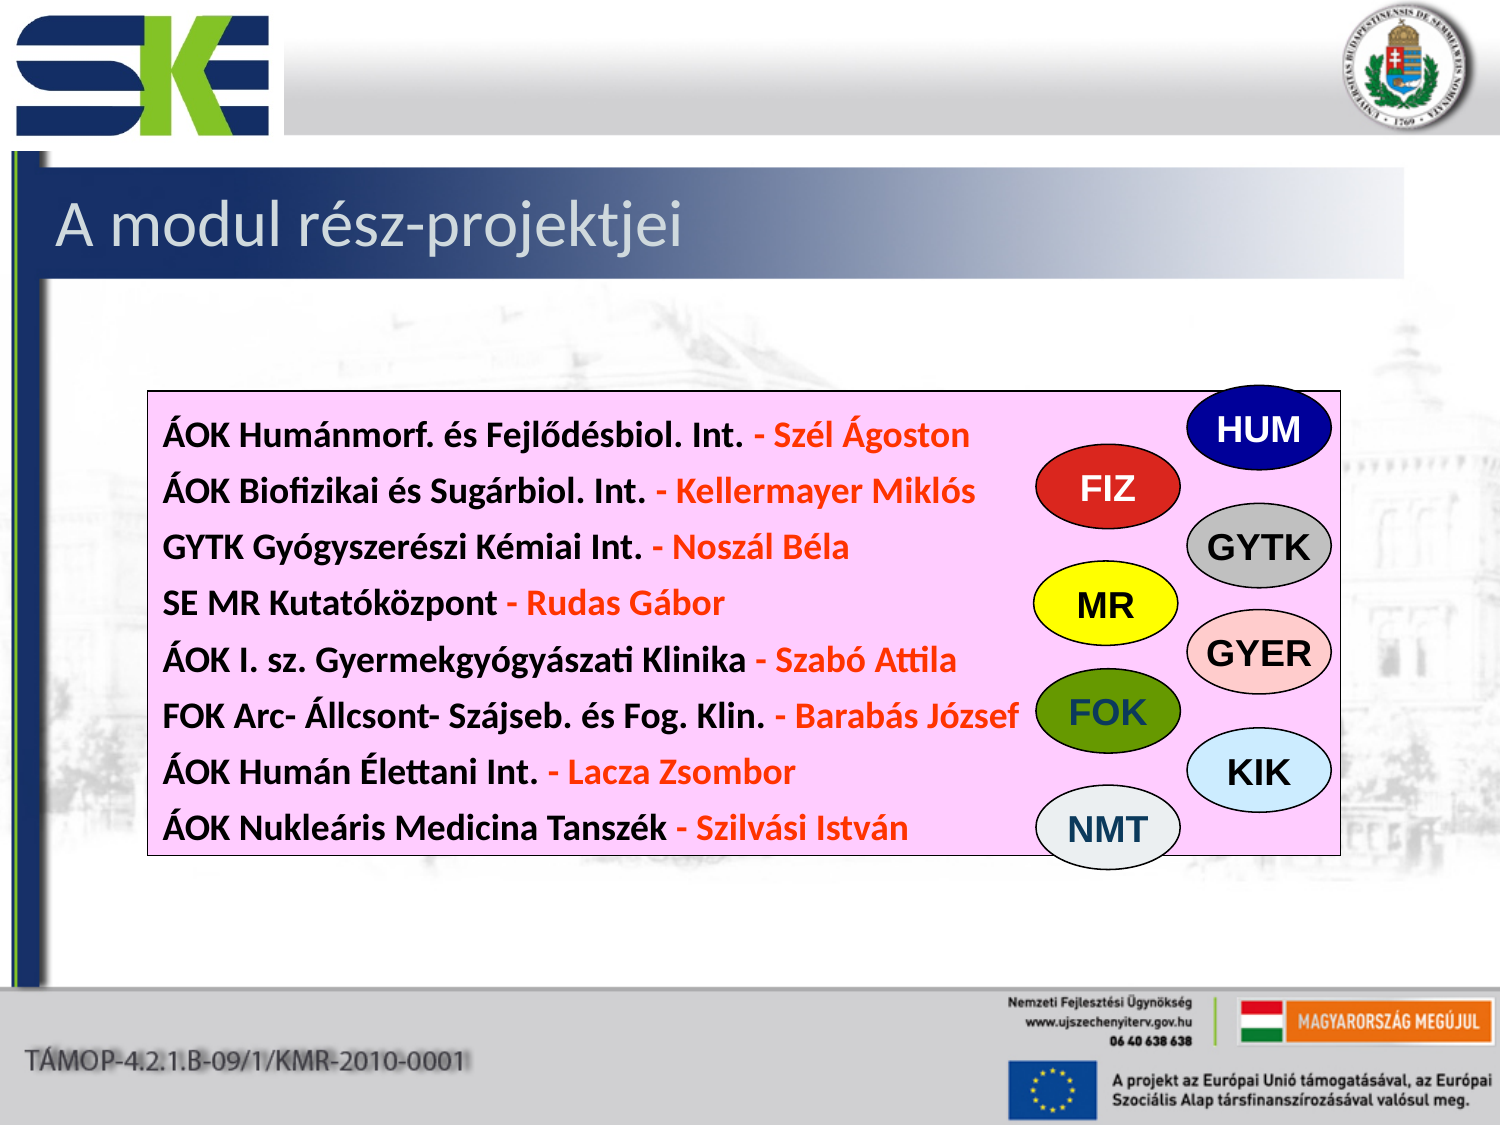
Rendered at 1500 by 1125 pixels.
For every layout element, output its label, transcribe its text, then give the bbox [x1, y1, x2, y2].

text_box HUM [1187, 385, 1332, 470]
text_box FOK [1035, 668, 1181, 754]
text_box NMT [1035, 785, 1181, 870]
text_box MR [1033, 560, 1178, 646]
text_box A modul rész-projektjei [41, 172, 1354, 279]
text_box FIZ [1035, 444, 1181, 529]
text_box GYER [1187, 609, 1332, 694]
text_box ÁOK Humánmorf. és Fejlődésbiol. Int. - Szél Ágoston ÁOK Biofizikai és Sugárbiol. Int. - Kellermayer Miklós GYTK Gyógyszerészi Kémiai Int. - Noszál Béla SE MR Kutatóközpont - Rudas Gábor ÁOK I. sz. Gyermekgyógyászati Klinika - Szabó Attila FOK Arc- Állcsont- Szájseb. és Fog. Klin. - Barabás József ÁOK Humán Élettani Int. - Lacza Zsombor ÁOK Nukleáris Medicina Tanszék - Szilvási István [147, 391, 1341, 856]
text_box GYTK [1187, 503, 1332, 588]
text_box KIK [1187, 727, 1332, 813]
picture [0, 0, 1500, 1125]
